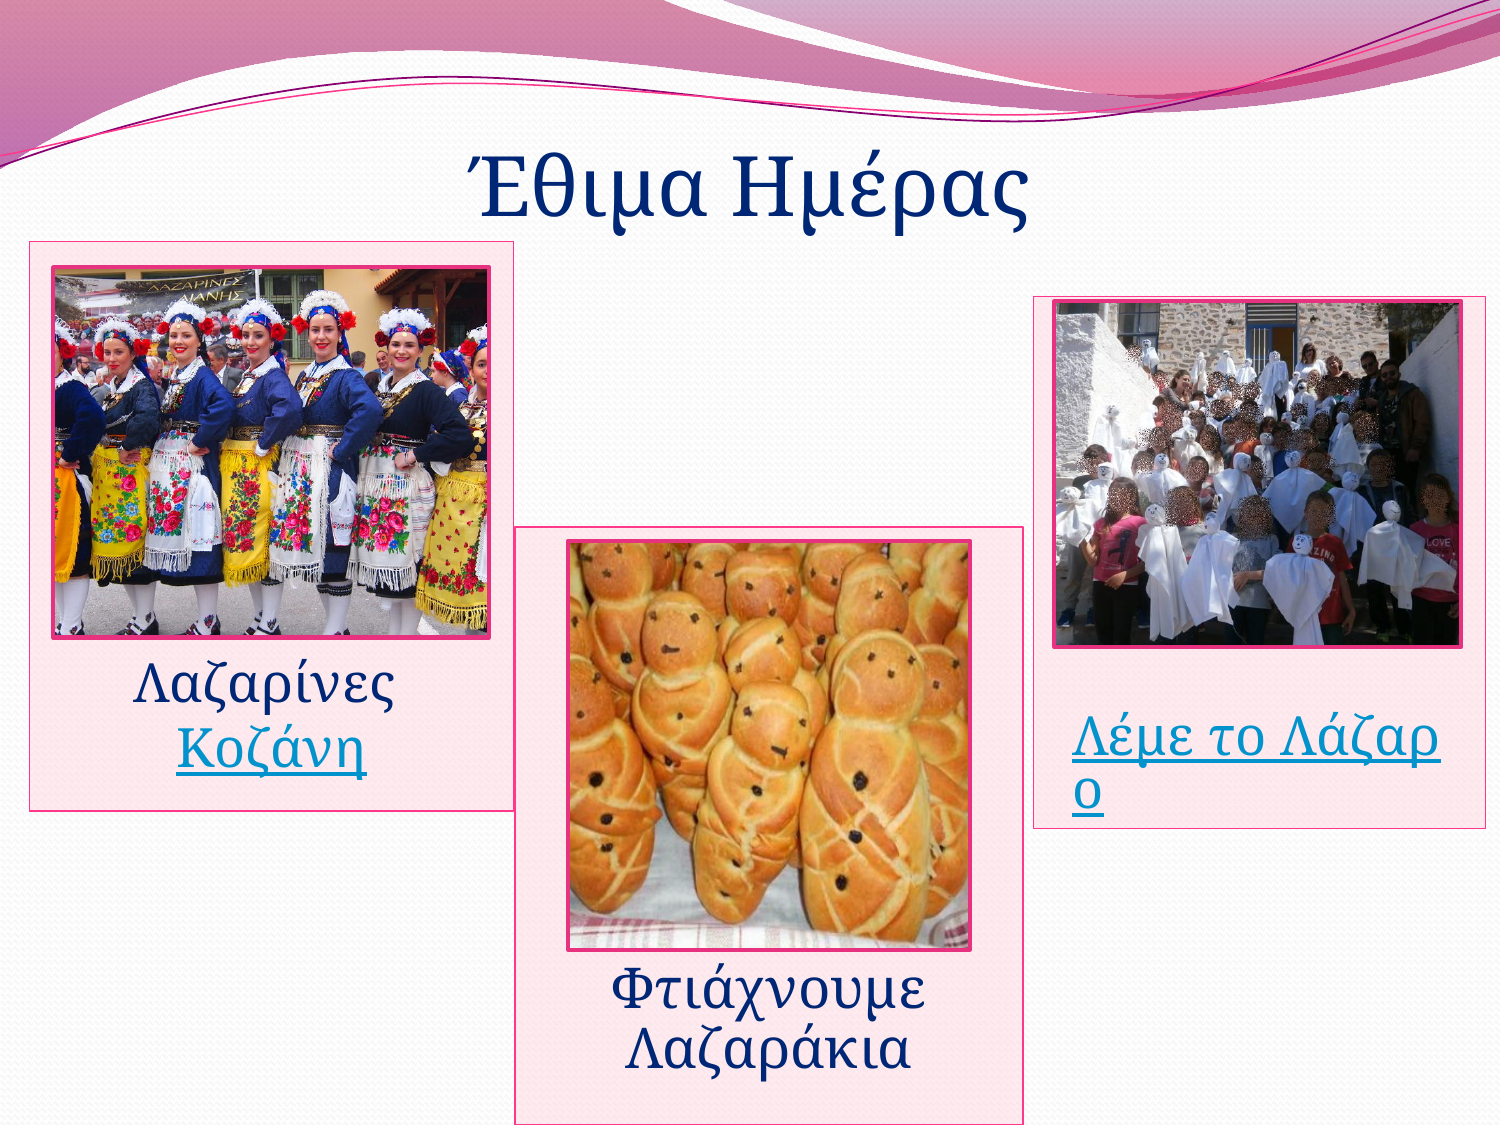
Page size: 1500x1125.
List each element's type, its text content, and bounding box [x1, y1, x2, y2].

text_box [29, 219, 514, 847]
text_box Έθιμα Ημέρας [457, 125, 1045, 241]
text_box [506, 528, 513, 847]
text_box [1033, 219, 1486, 906]
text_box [514, 221, 520, 241]
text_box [513, 526, 1025, 1125]
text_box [1026, 220, 1033, 241]
